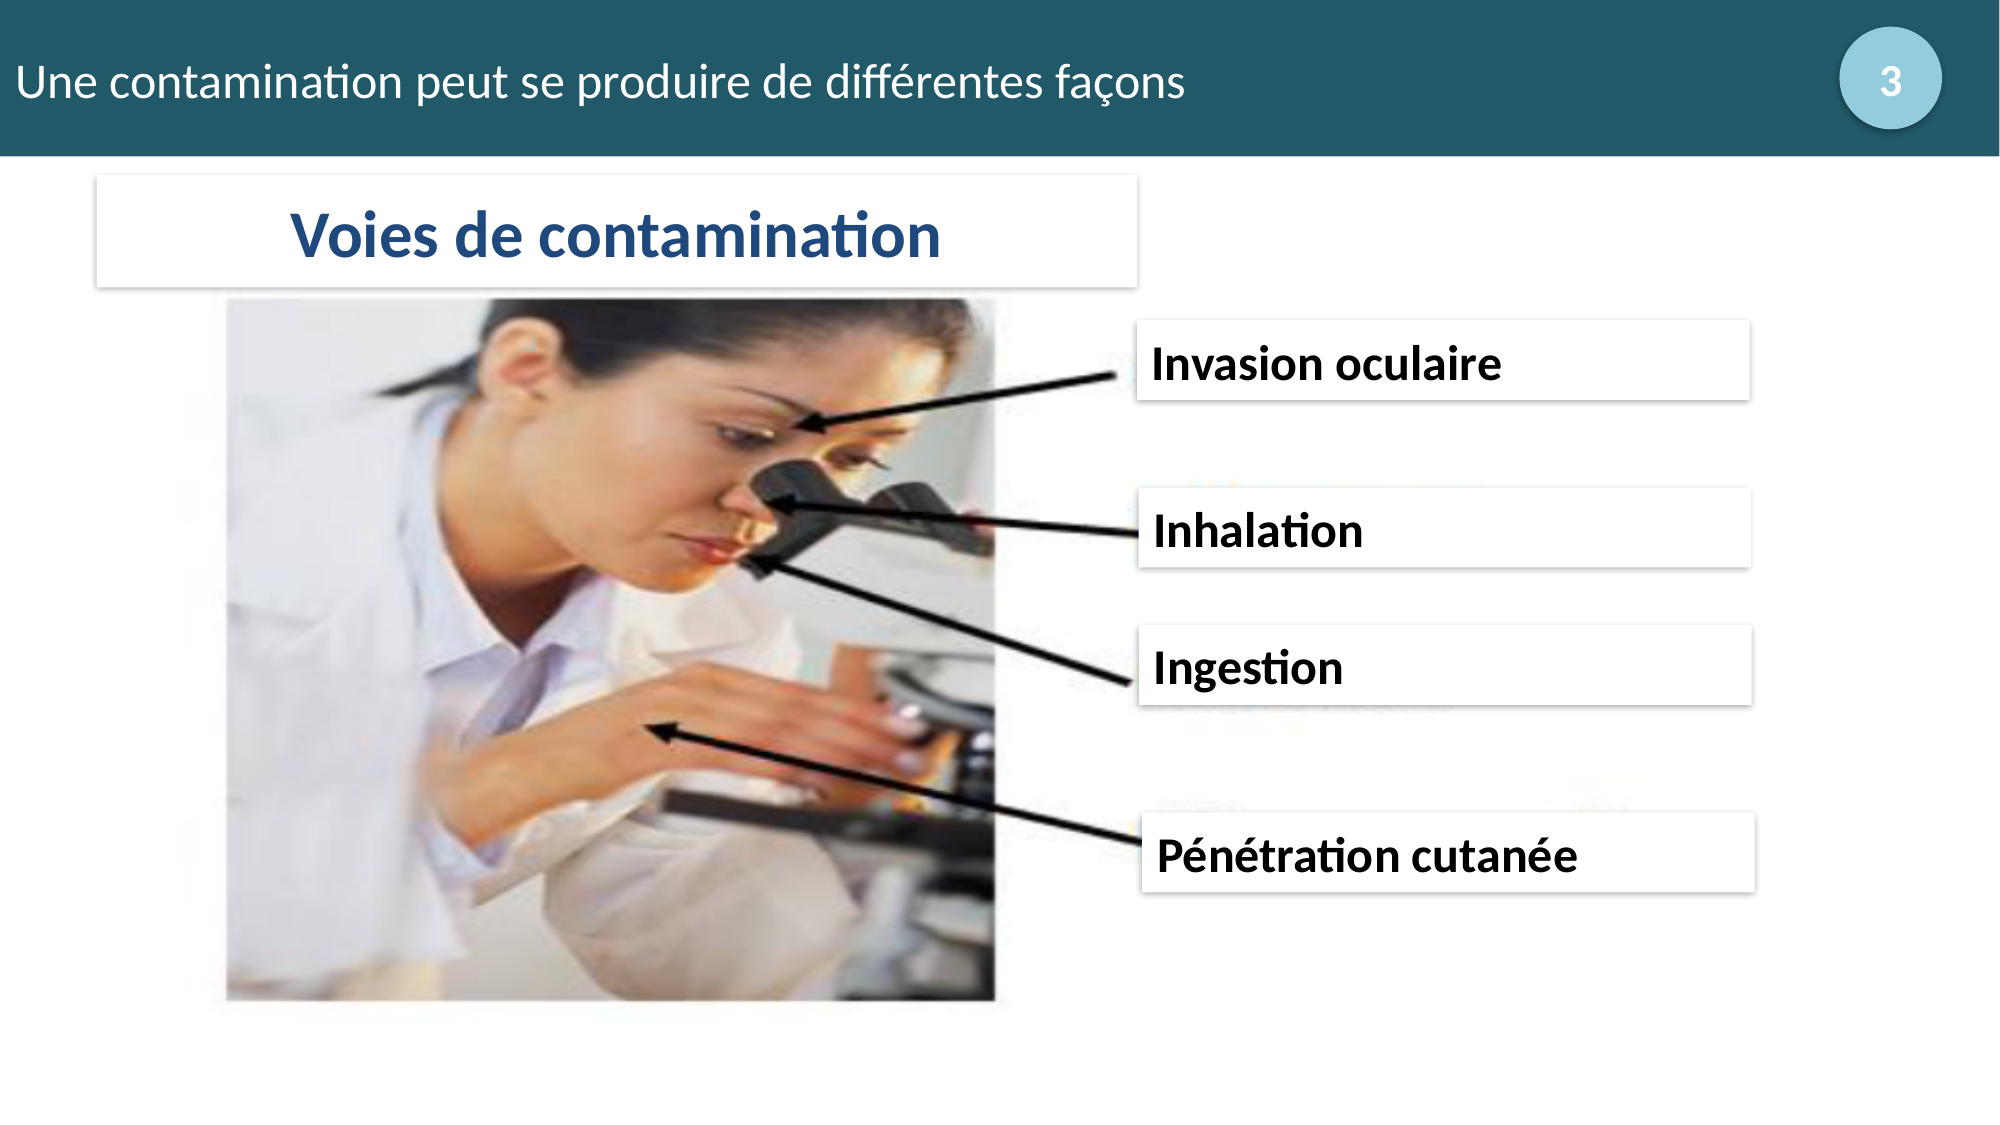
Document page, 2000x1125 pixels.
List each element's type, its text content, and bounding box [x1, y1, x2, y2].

text_box 3 [1839, 26, 1943, 130]
text_box Une contamination peut se produire de différentes façons [0, 0, 2000, 157]
text_box Voies de contamination [96, 174, 1138, 288]
picture [149, 218, 1788, 1026]
